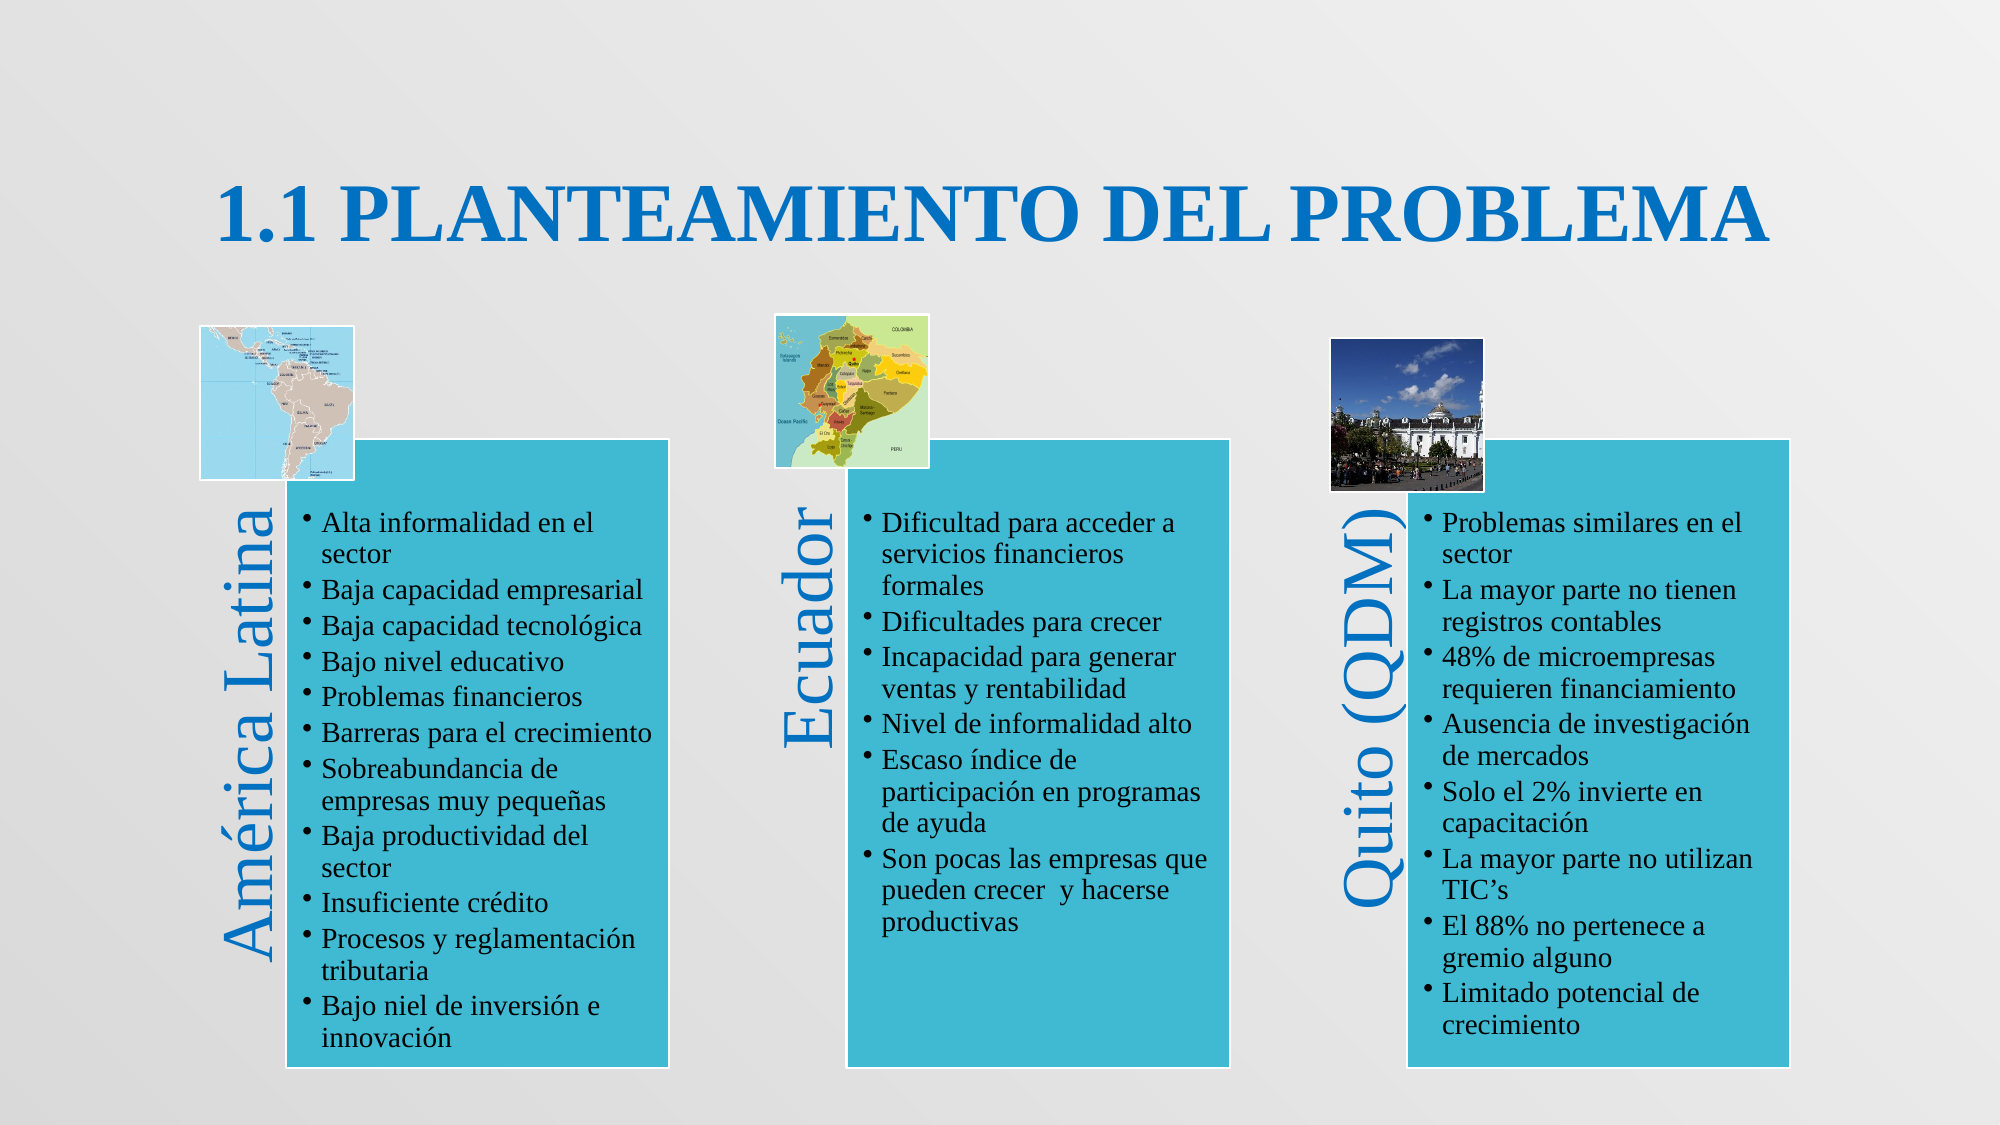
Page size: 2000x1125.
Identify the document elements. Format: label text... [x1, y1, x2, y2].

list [199, 299, 1800, 1106]
title 1.1 Planteamiento del problema [199, 49, 1800, 268]
